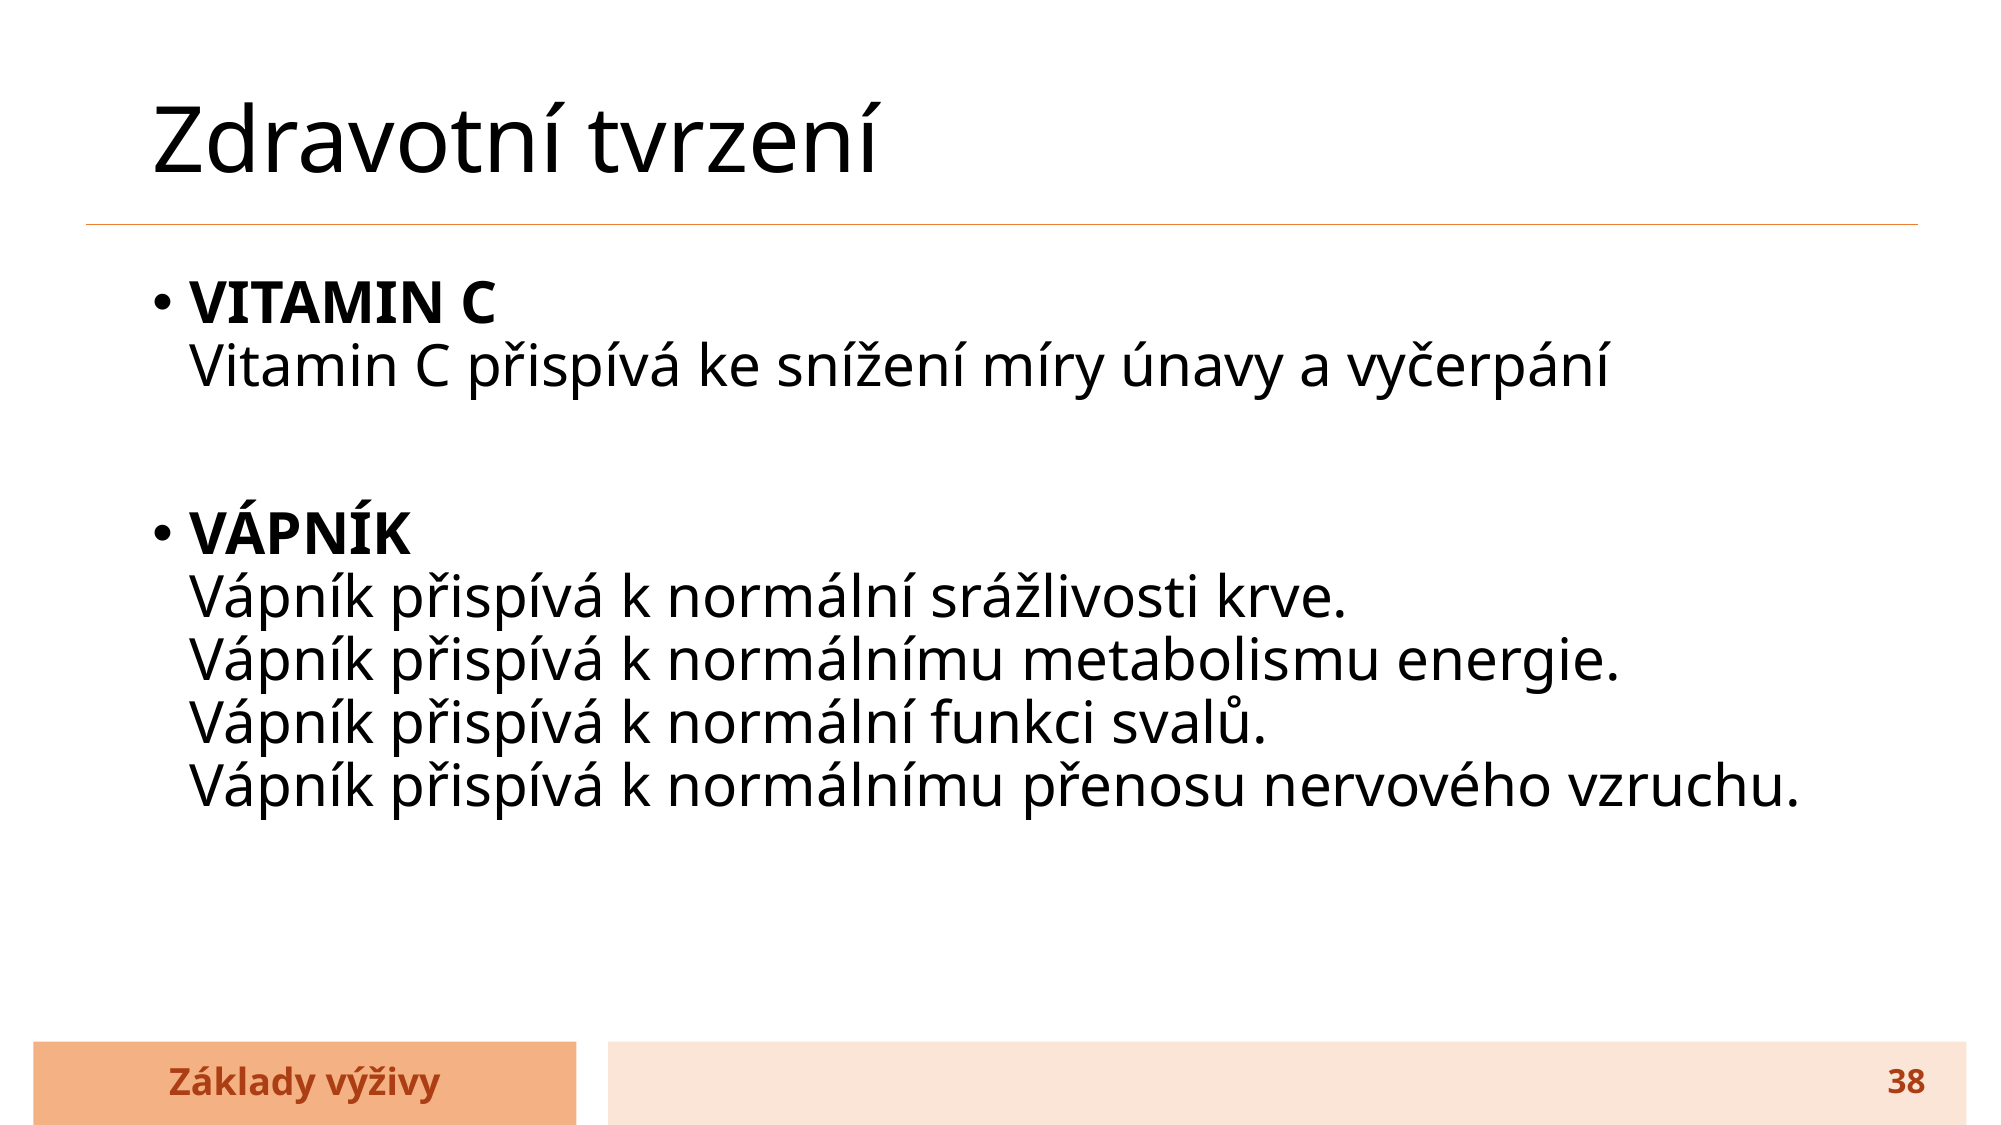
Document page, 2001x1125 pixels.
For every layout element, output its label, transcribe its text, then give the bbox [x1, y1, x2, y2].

list VITAMIN C Vitamin C přispívá ke snížení míry únavy a vyčerpání VÁPNÍK Vápník přispívá k normální srážlivosti krve. Vápník přispívá k normálnímu metabolismu energie. Vápník přispívá k normální funkci svalů. Vápník přispívá k normálnímu přenosu nervového vzruchu. [137, 265, 1863, 985]
slide_number 38 [1490, 1053, 1941, 1114]
footer Základy výživy [150, 1053, 460, 1114]
title Zdravotní tvrzení [137, 59, 1863, 227]
